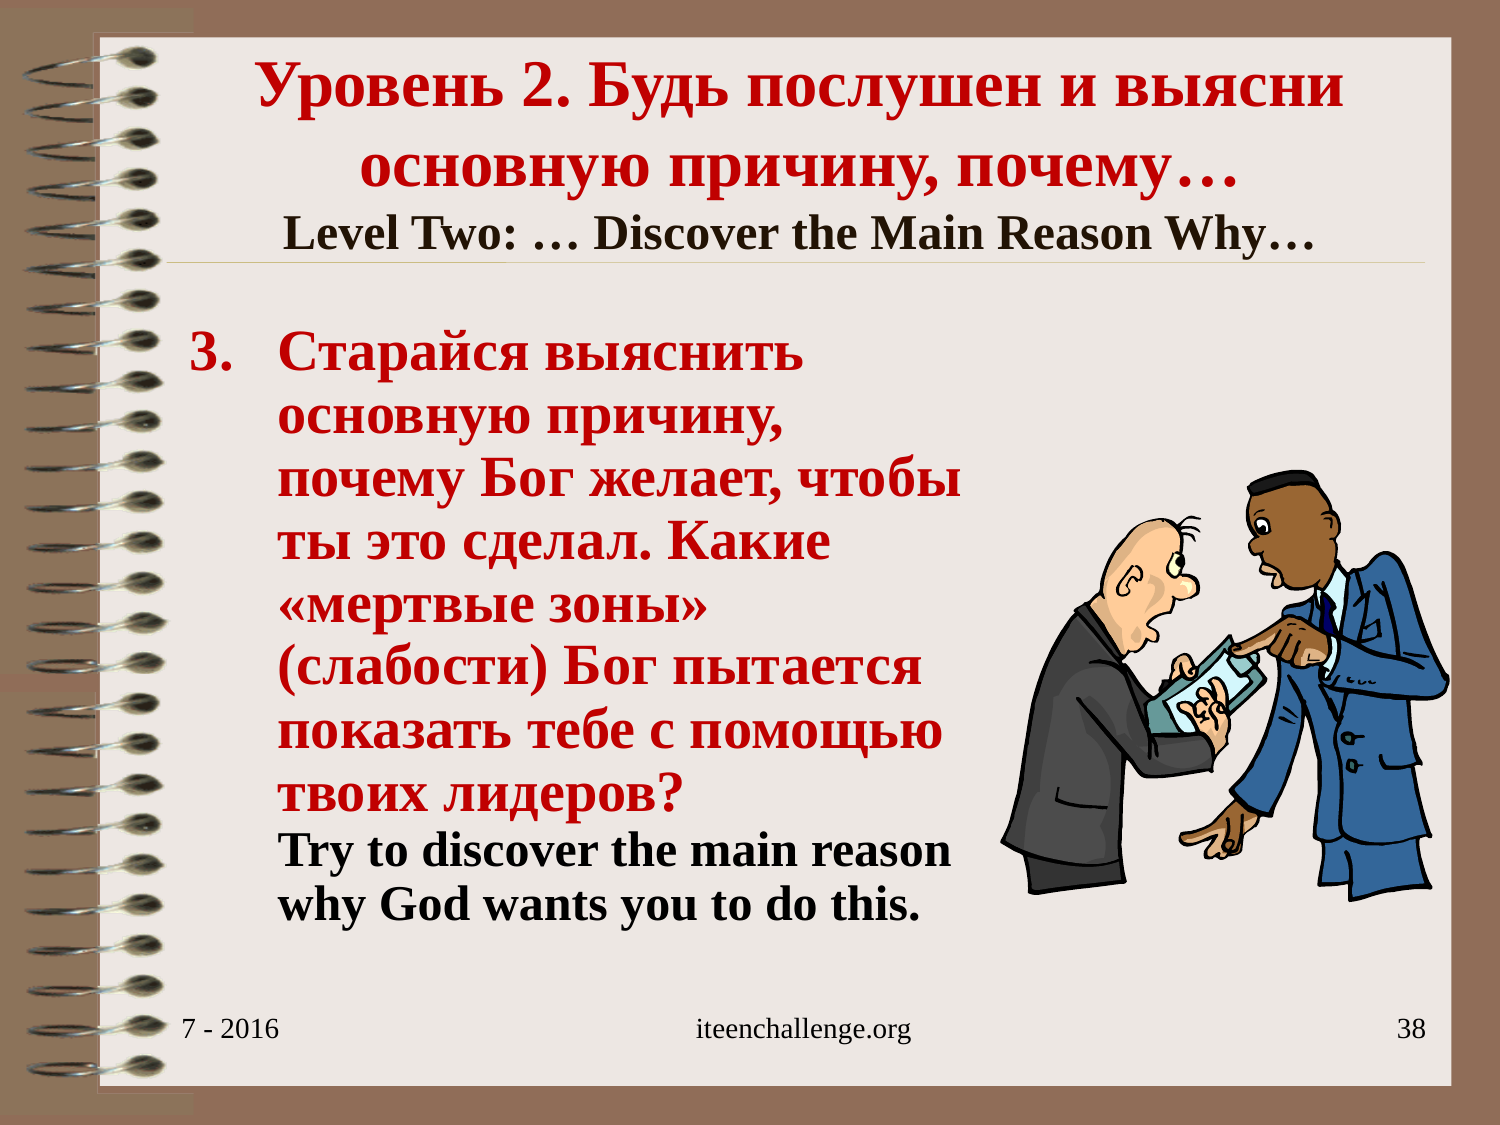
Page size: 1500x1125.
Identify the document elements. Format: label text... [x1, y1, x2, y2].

picture [0, 692, 194, 1115]
footer iteenchallenge.org [566, 1001, 1042, 1077]
slide_number 38 [1128, 1001, 1442, 1077]
slide_number 7 - 2016 [166, 1001, 479, 1077]
title Уровень 2. Будь послушен и выясни основную причину, почему… Level Two: … Discover the Main Reason Why… [174, 0, 1426, 301]
picture [0, 8, 194, 674]
list Старайся выяснить основную причину, почему Бог желает, чтобы ты это сделал. Какие «мертвые зоны» (слабости) Бог пытается показать тебе с помощью твоих лидеров? Try to discover the main reason why God wants you to do this. [174, 312, 988, 1001]
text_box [999, 468, 1451, 903]
